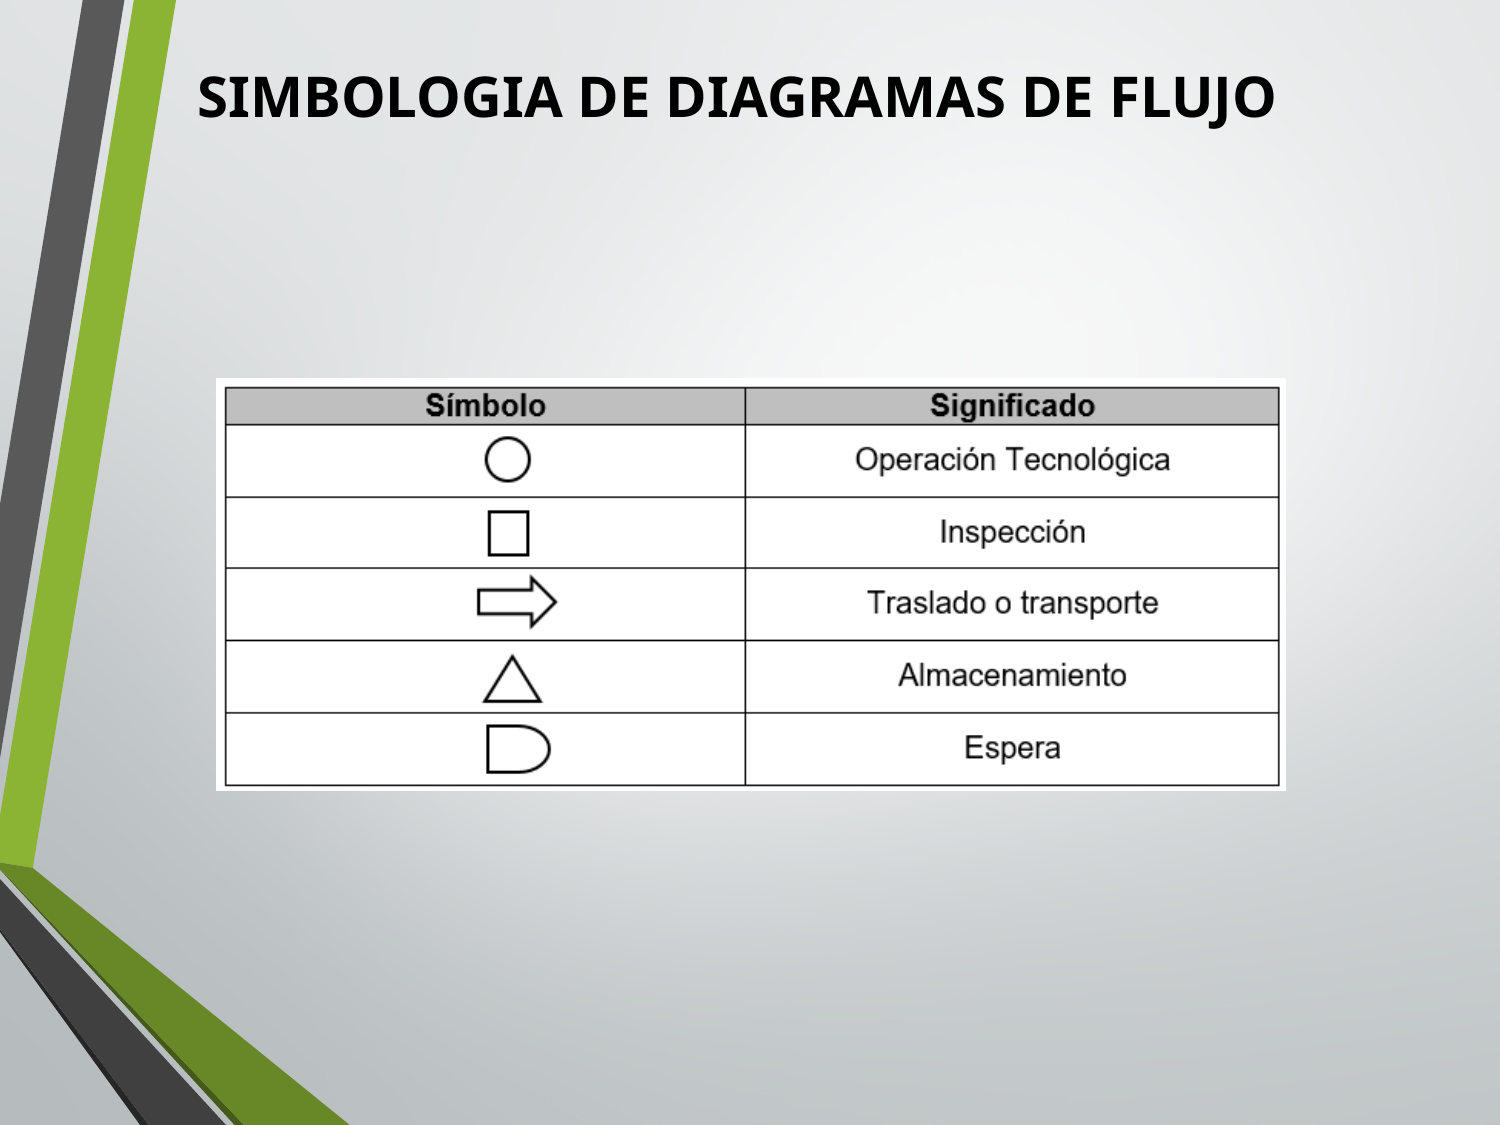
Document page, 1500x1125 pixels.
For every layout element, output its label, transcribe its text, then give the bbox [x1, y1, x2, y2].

title SIMBOLOGIA DE DIAGRAMAS DE FLUJO [182, 27, 1416, 162]
picture [215, 378, 1287, 792]
